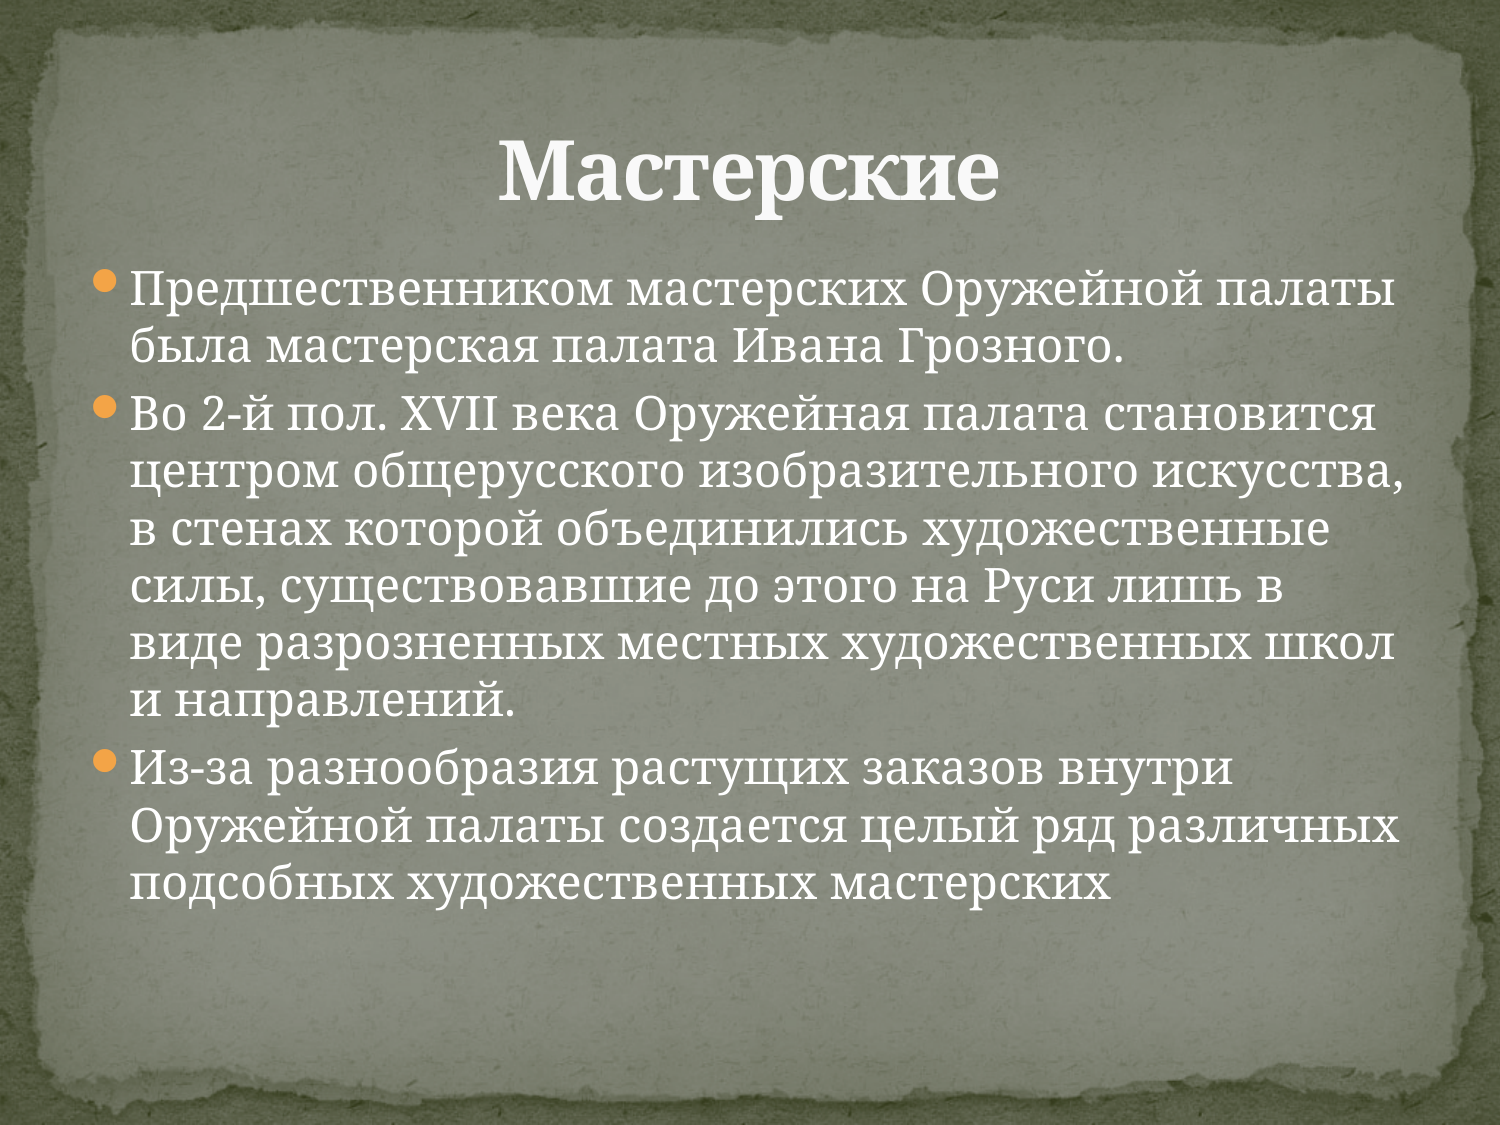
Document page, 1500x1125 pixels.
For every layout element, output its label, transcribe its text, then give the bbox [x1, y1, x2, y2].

title Мастерские [74, 24, 1425, 225]
list Предшественником мастерских Оружейной палаты была мастерская палата Ивана Грозного. Во 2-й пол. XVII века Оружейная палата становится центром общерусского изобразительного искусства, в стенах которой объединились художественные силы, существовавшие до этого на Руси лишь в виде разрозненных местных художественных школ и направлений. Из-за разнообразия растущих заказов внутри Оружейной палаты создается целый ряд различных подсобных художественных мастерских [75, 249, 1425, 1000]
